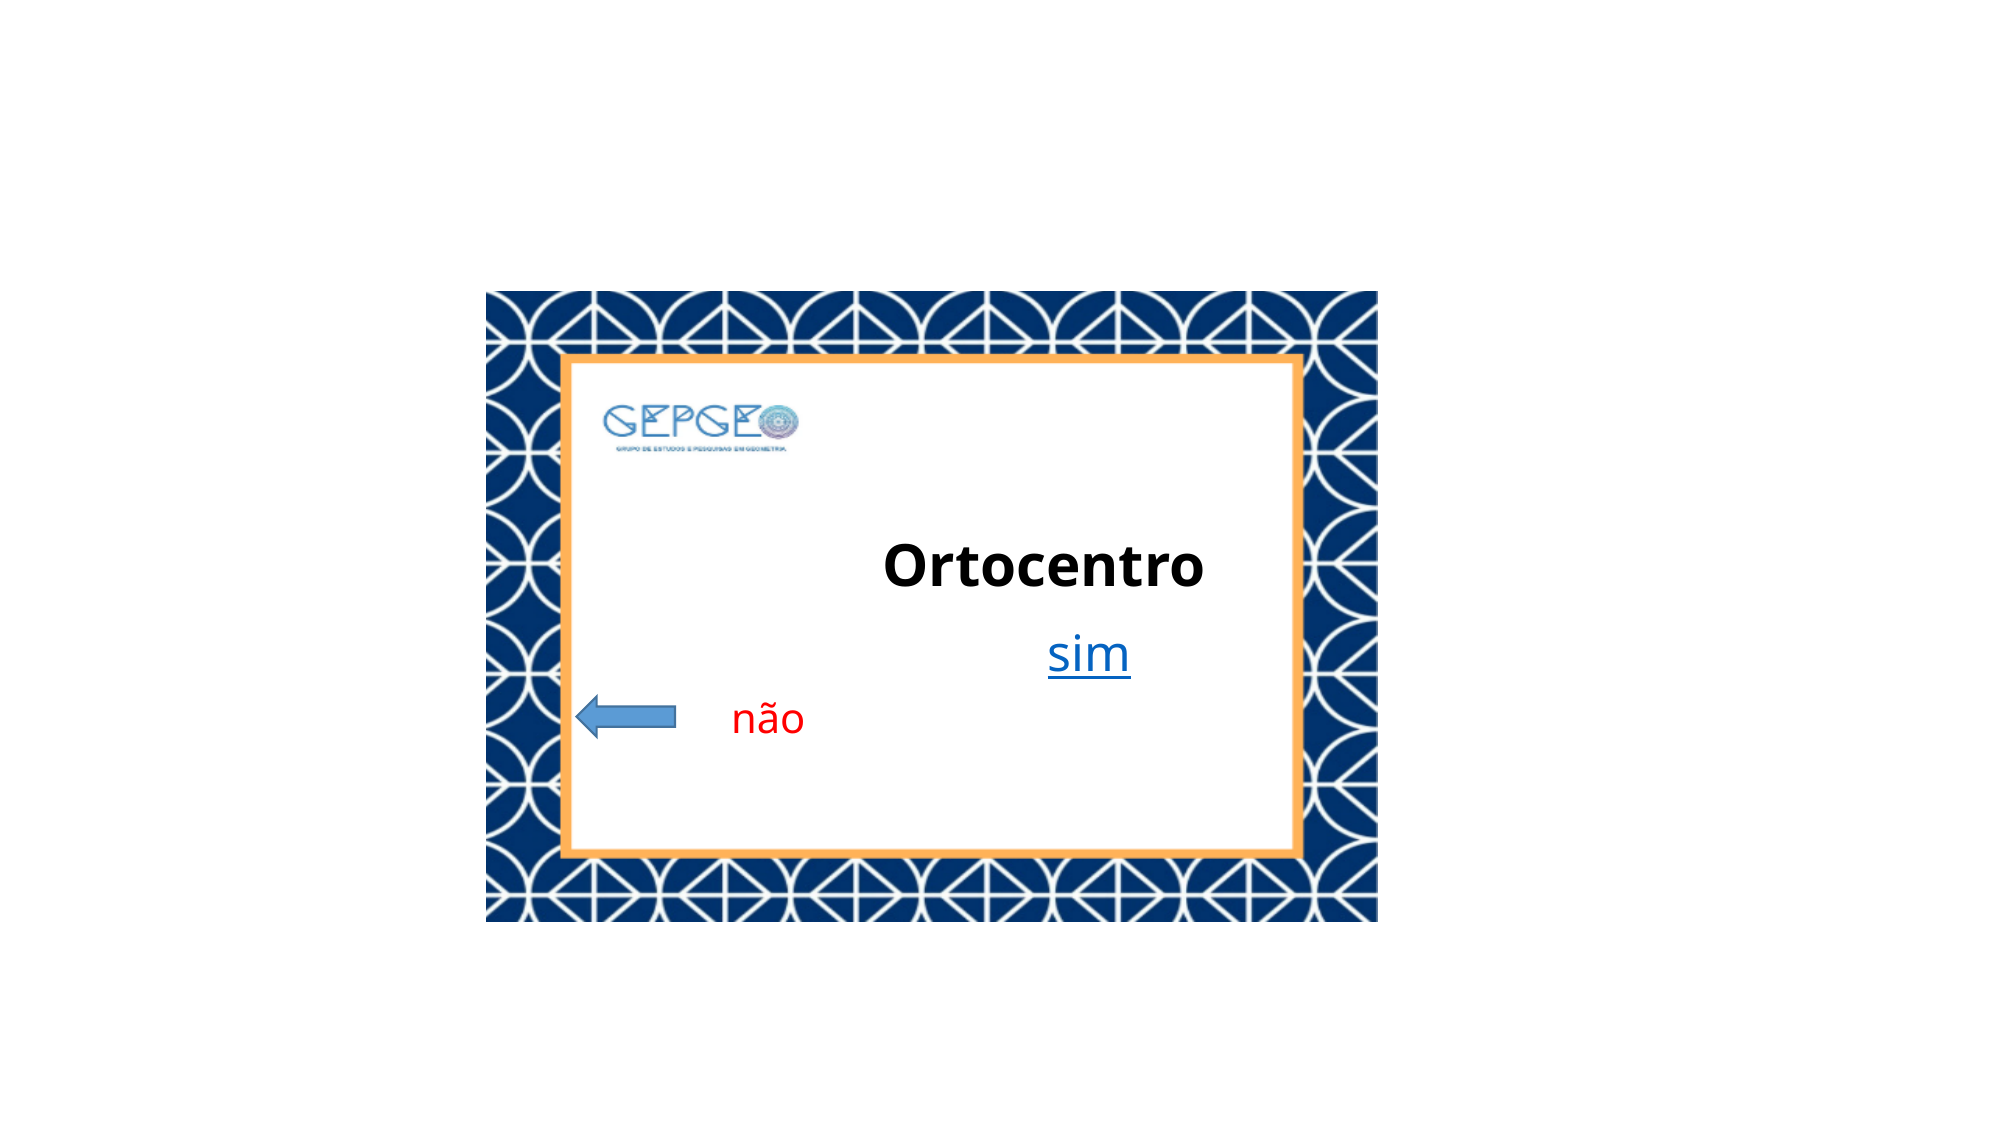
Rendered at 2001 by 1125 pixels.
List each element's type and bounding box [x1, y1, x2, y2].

picture [486, 291, 1378, 922]
